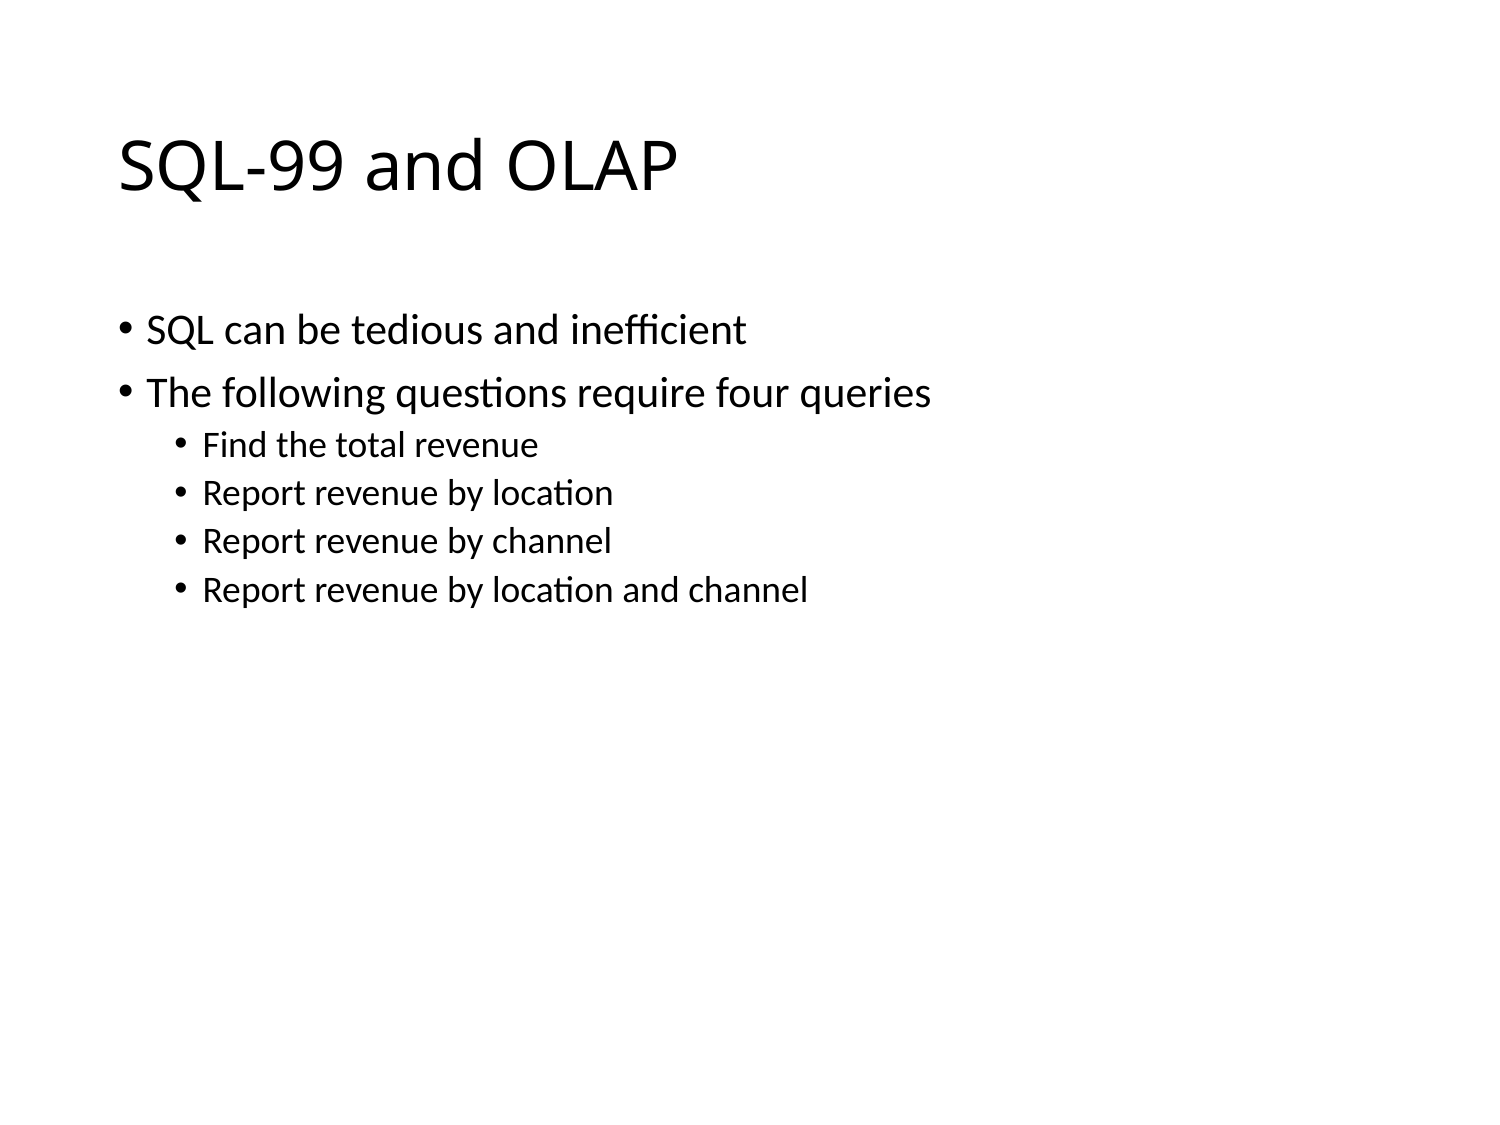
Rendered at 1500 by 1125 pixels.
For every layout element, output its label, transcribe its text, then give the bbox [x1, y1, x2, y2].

list SQL can be tedious and inefficient The following questions require four queries Find the total revenue Report revenue by location Report revenue by channel Report revenue by location and channel [103, 299, 1397, 1014]
title SQL-99 and OLAP [103, 59, 1397, 278]
